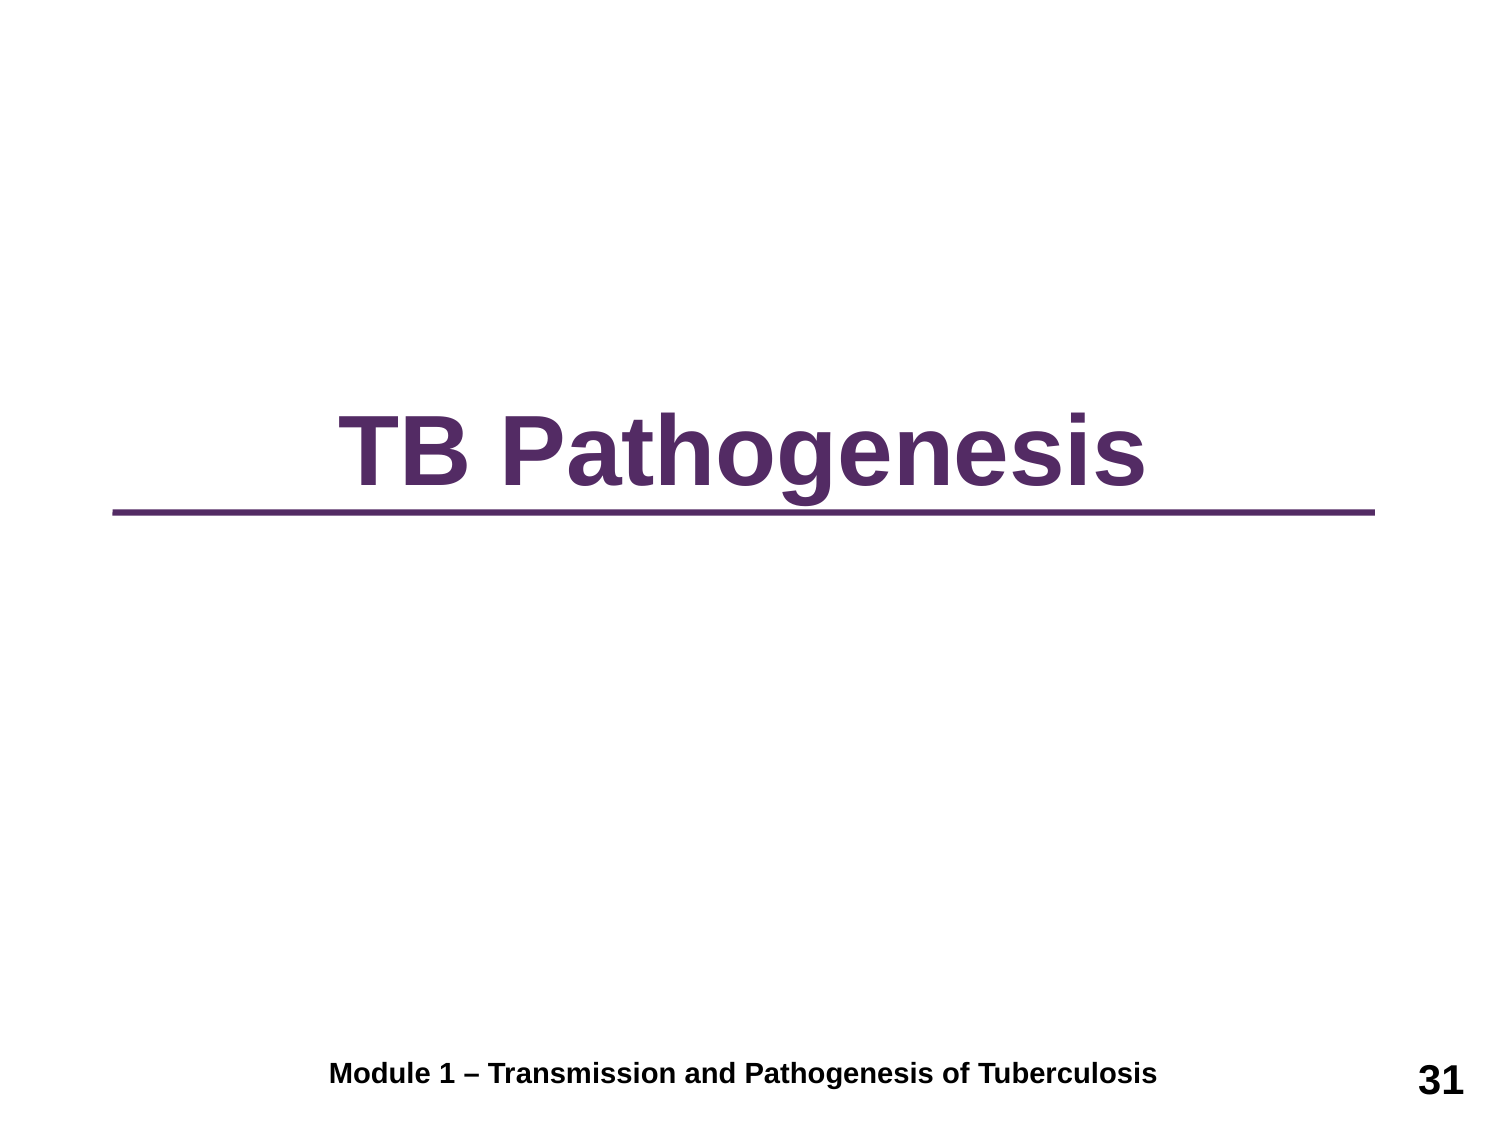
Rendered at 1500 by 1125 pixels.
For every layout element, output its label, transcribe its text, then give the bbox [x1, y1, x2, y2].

footer Module 1 – Transmission and Pathogenesis of Tuberculosis [262, 1046, 1226, 1125]
title TB Pathogenesis [68, 324, 1419, 513]
slide_number 31 [1129, 1045, 1480, 1124]
